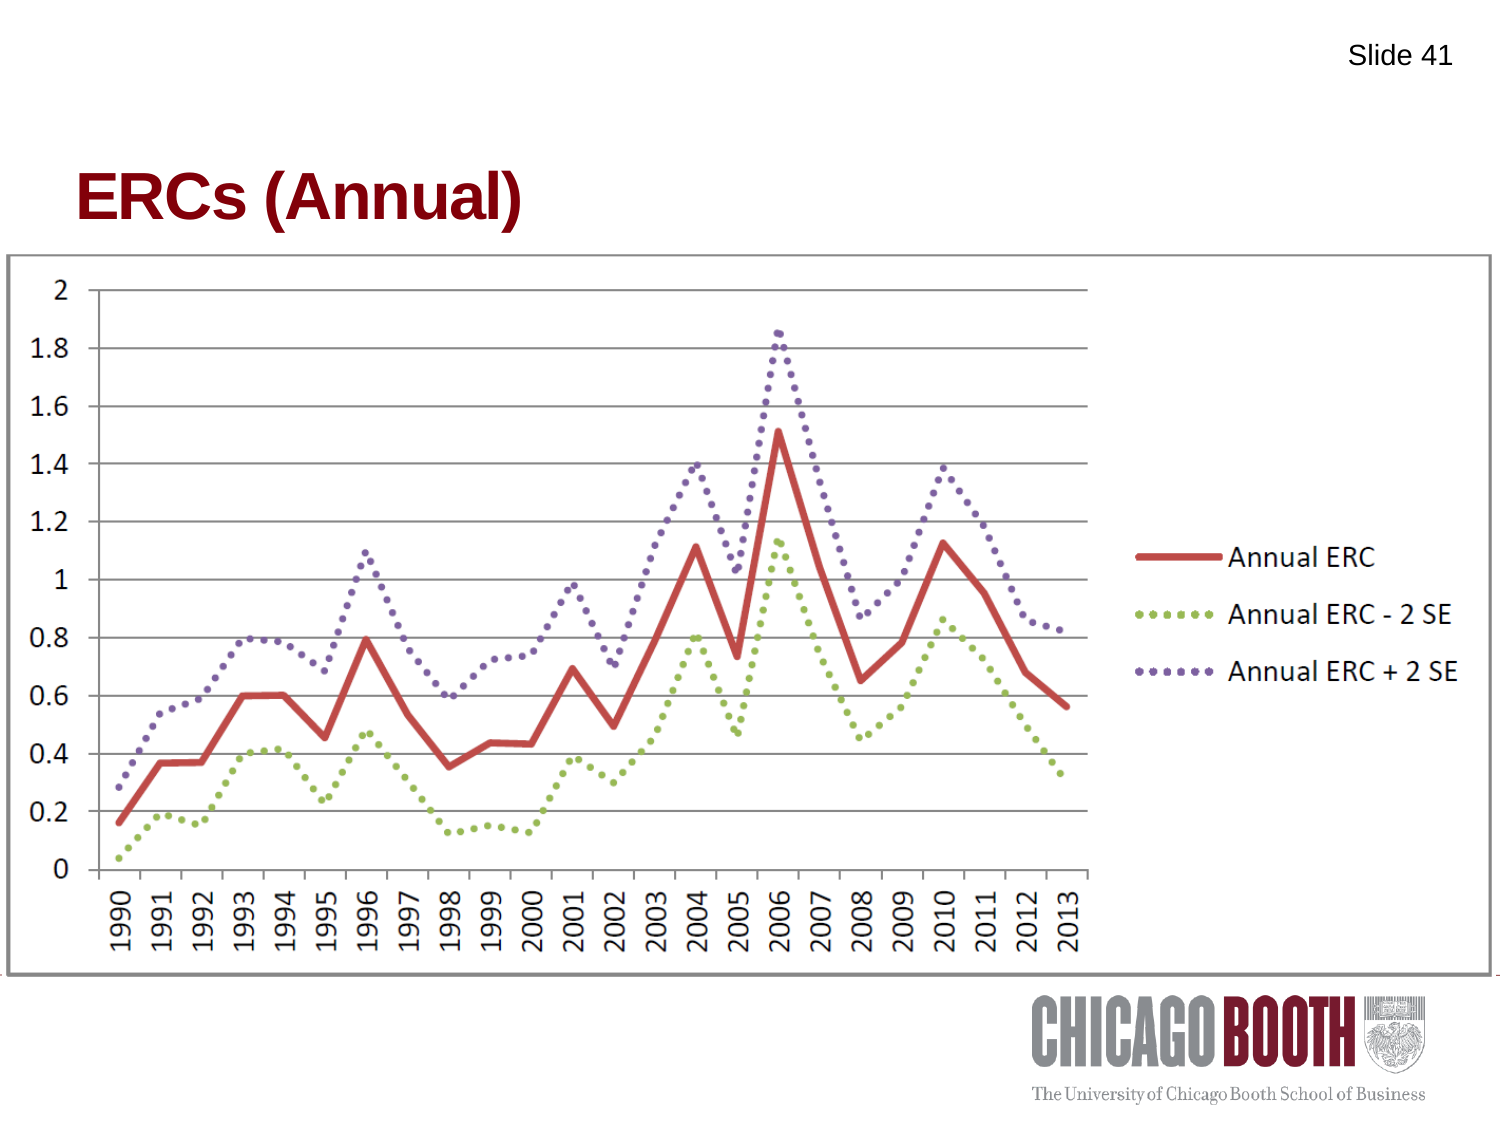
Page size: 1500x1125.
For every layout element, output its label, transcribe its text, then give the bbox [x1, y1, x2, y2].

picture [2, 249, 1496, 980]
title ERCs (Annual) [74, 43, 1426, 235]
picture [1032, 995, 1425, 1105]
